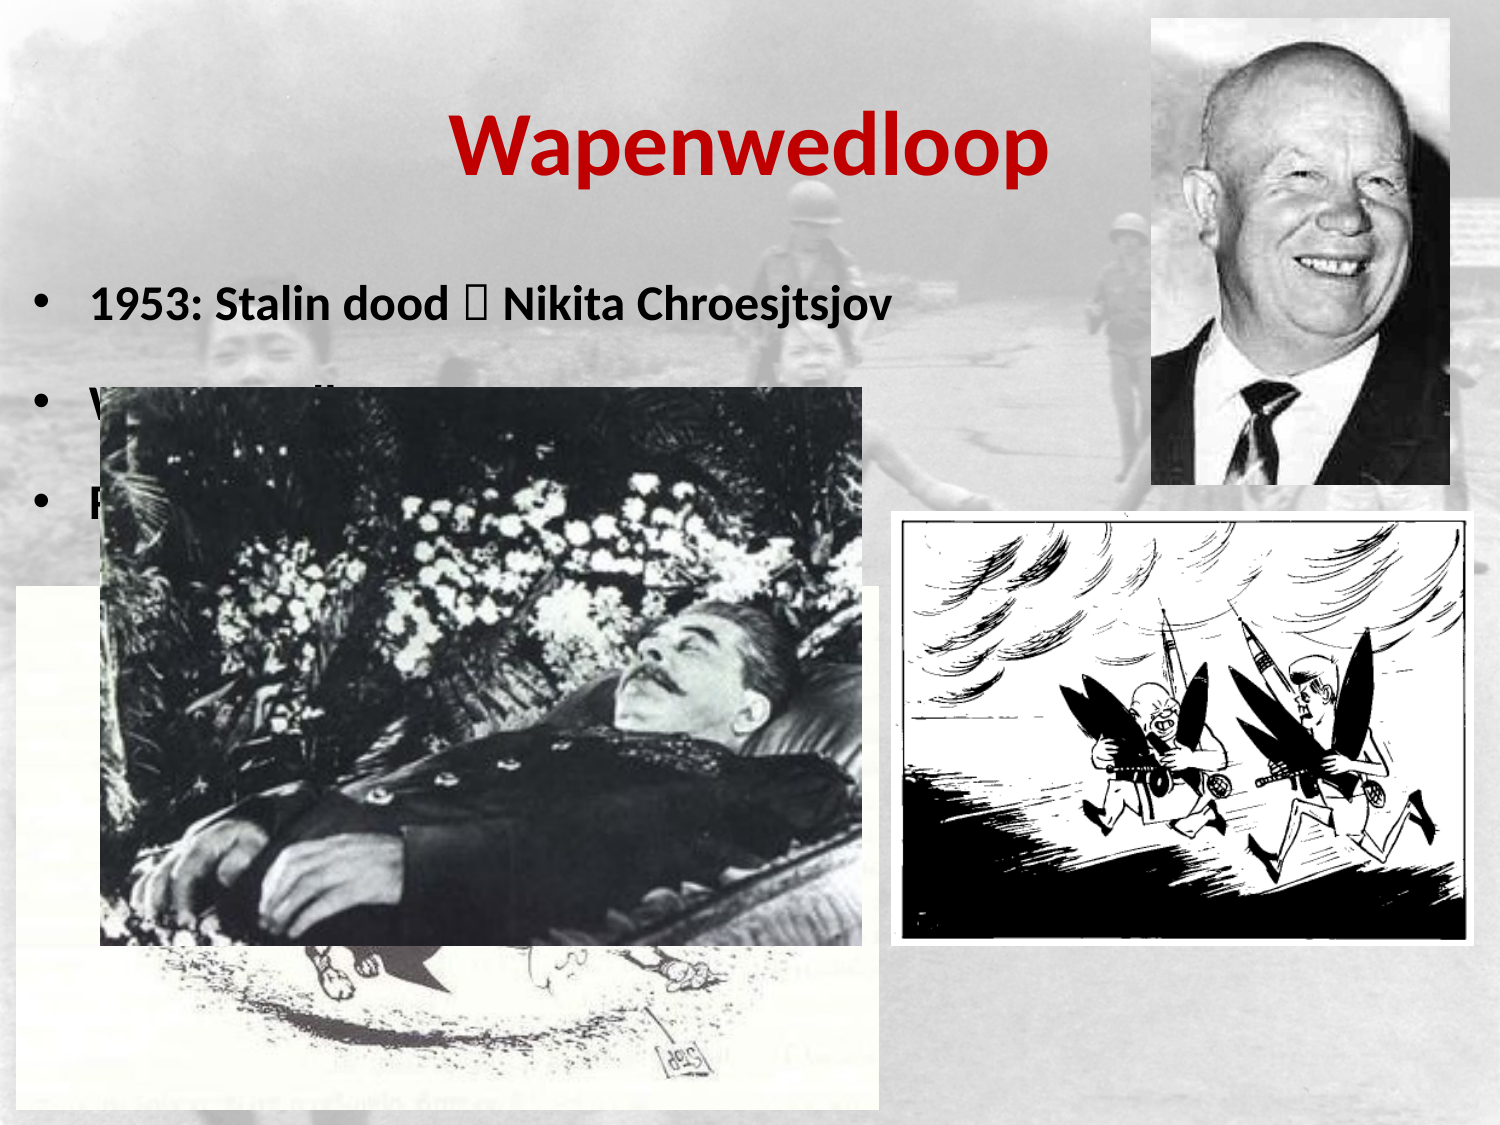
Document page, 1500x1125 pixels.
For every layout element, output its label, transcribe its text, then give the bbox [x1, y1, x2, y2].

picture [1151, 17, 1450, 485]
list 1953: Stalin dood  Nikita Chroesjtsjov Wapenwedloop Raketten met atoomwapens [17, 232, 1353, 543]
title Wapenwedloop [75, 45, 1146, 233]
picture [16, 387, 879, 1110]
picture [891, 510, 1475, 947]
